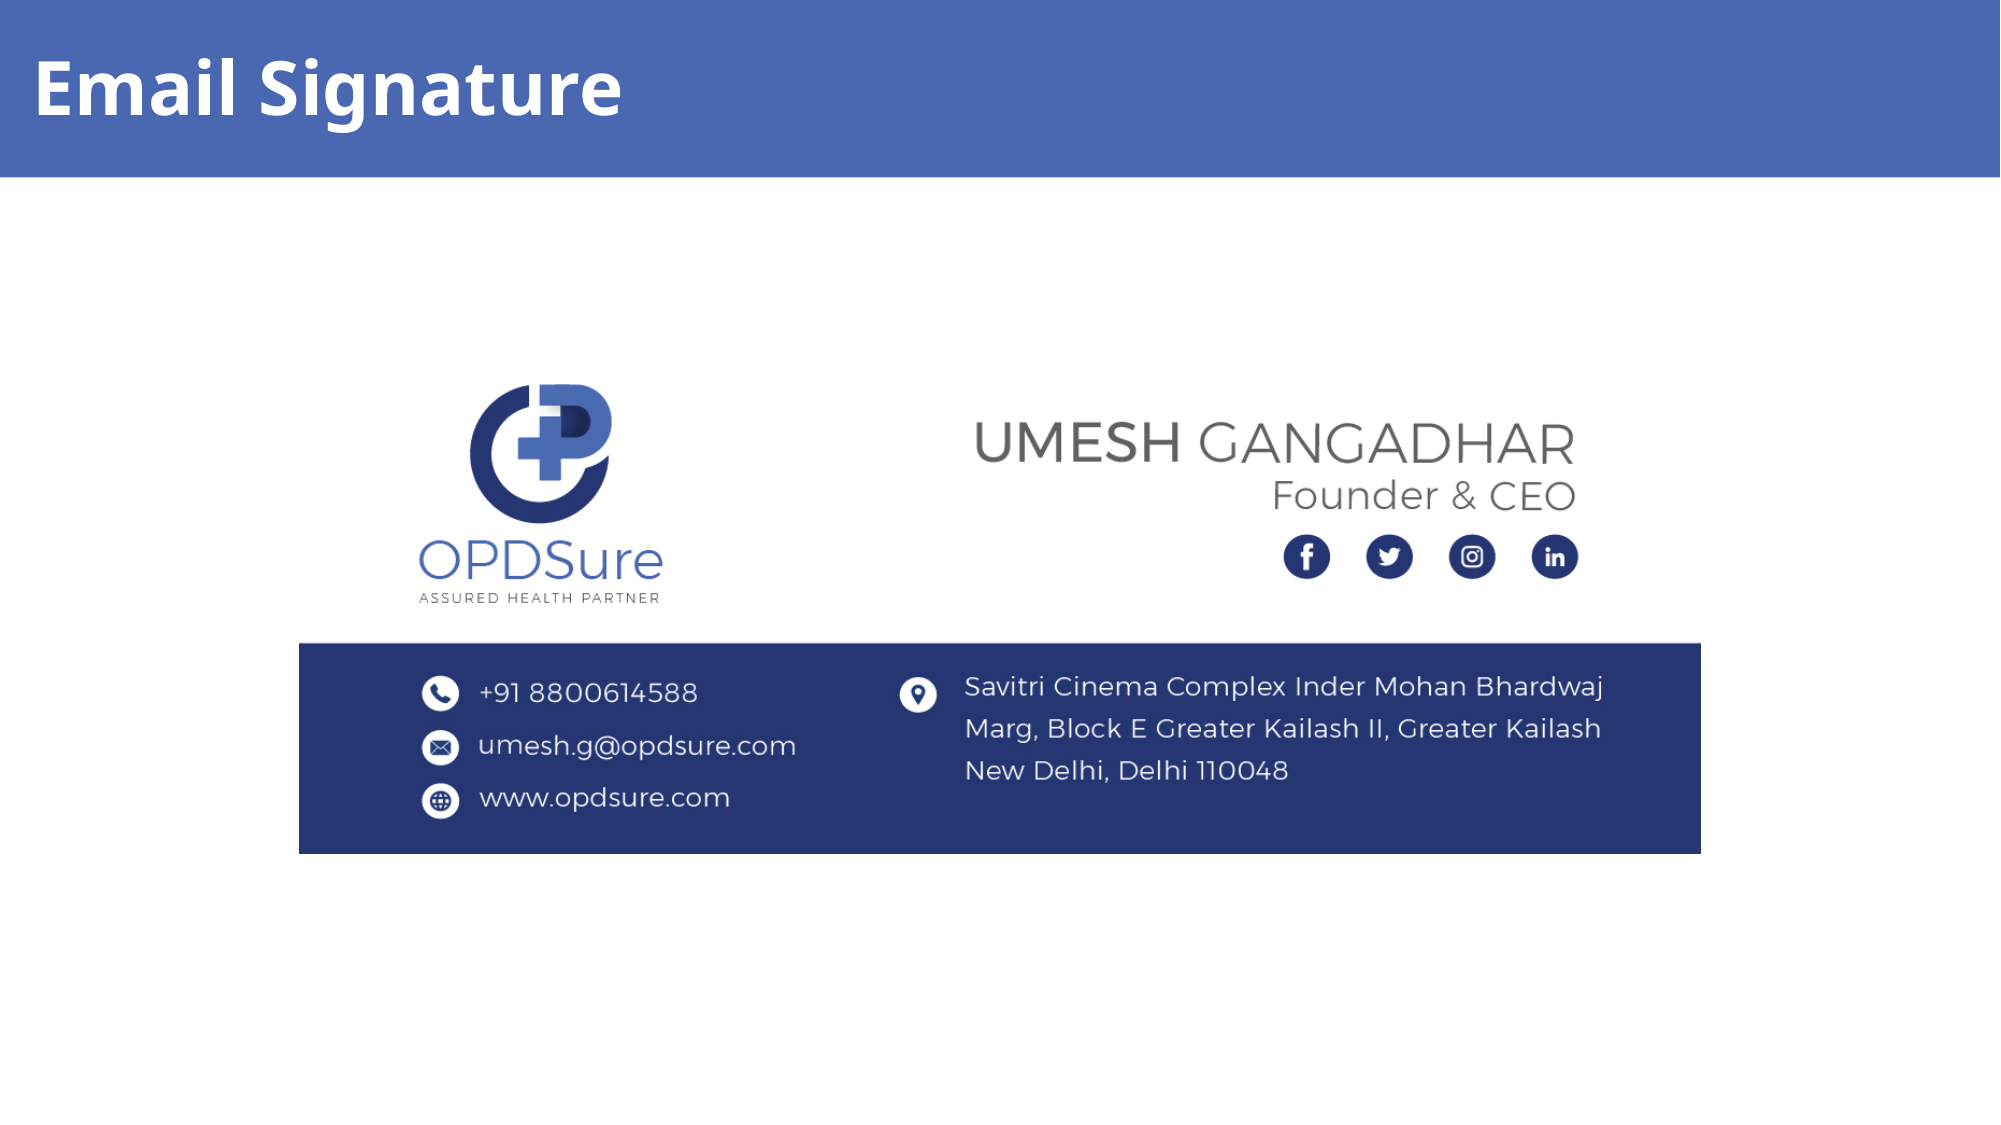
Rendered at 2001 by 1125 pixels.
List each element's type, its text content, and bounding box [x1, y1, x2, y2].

picture [298, 327, 1702, 854]
text_box Email Signature [18, 33, 639, 139]
text_box [0, 0, 2000, 179]
